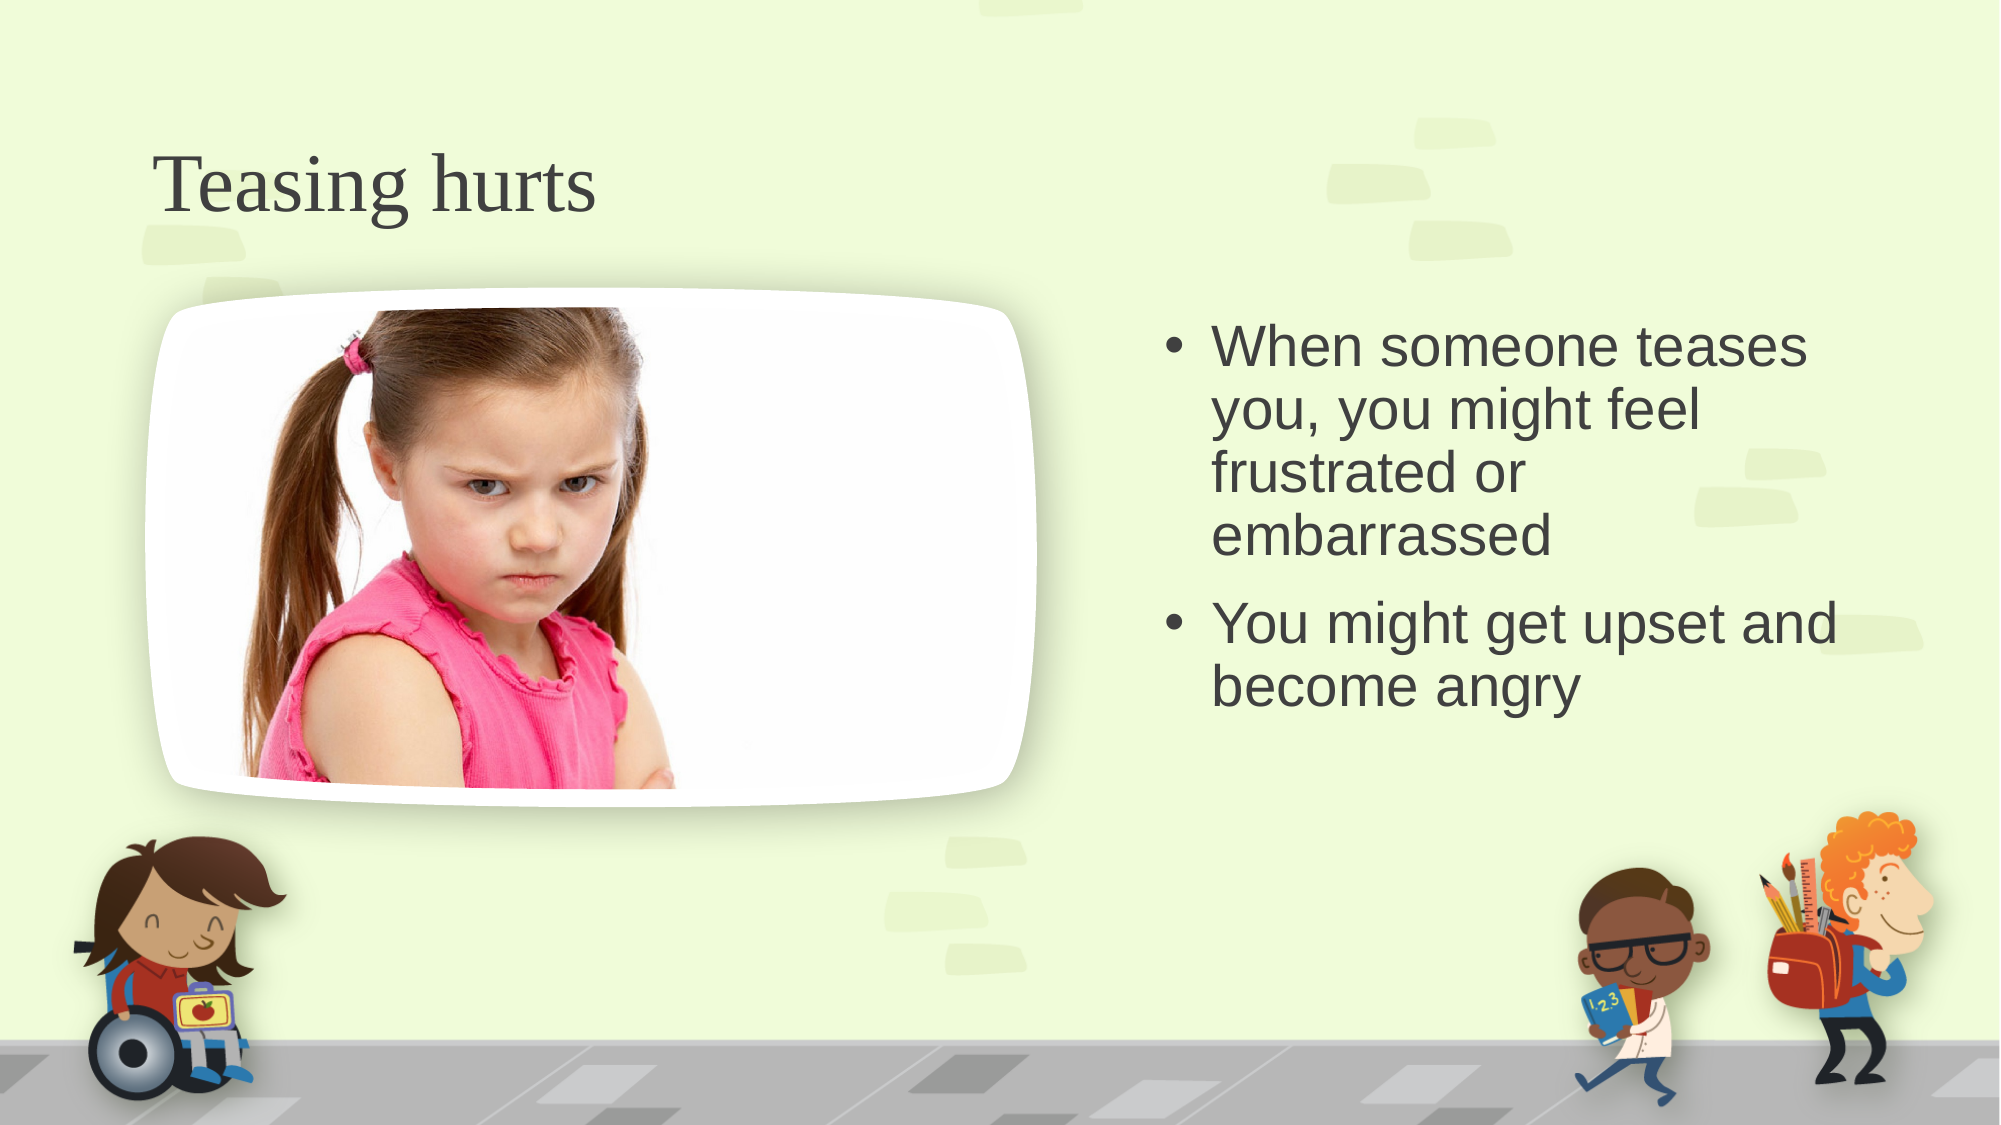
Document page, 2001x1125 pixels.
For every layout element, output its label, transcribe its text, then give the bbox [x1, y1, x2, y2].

list When someone teases you, you might feel frustrated or embarrassed You might get upset and become angry [1149, 309, 1863, 816]
title Teasing hurts [137, 59, 1750, 238]
picture [0, 0, 2000, 1125]
